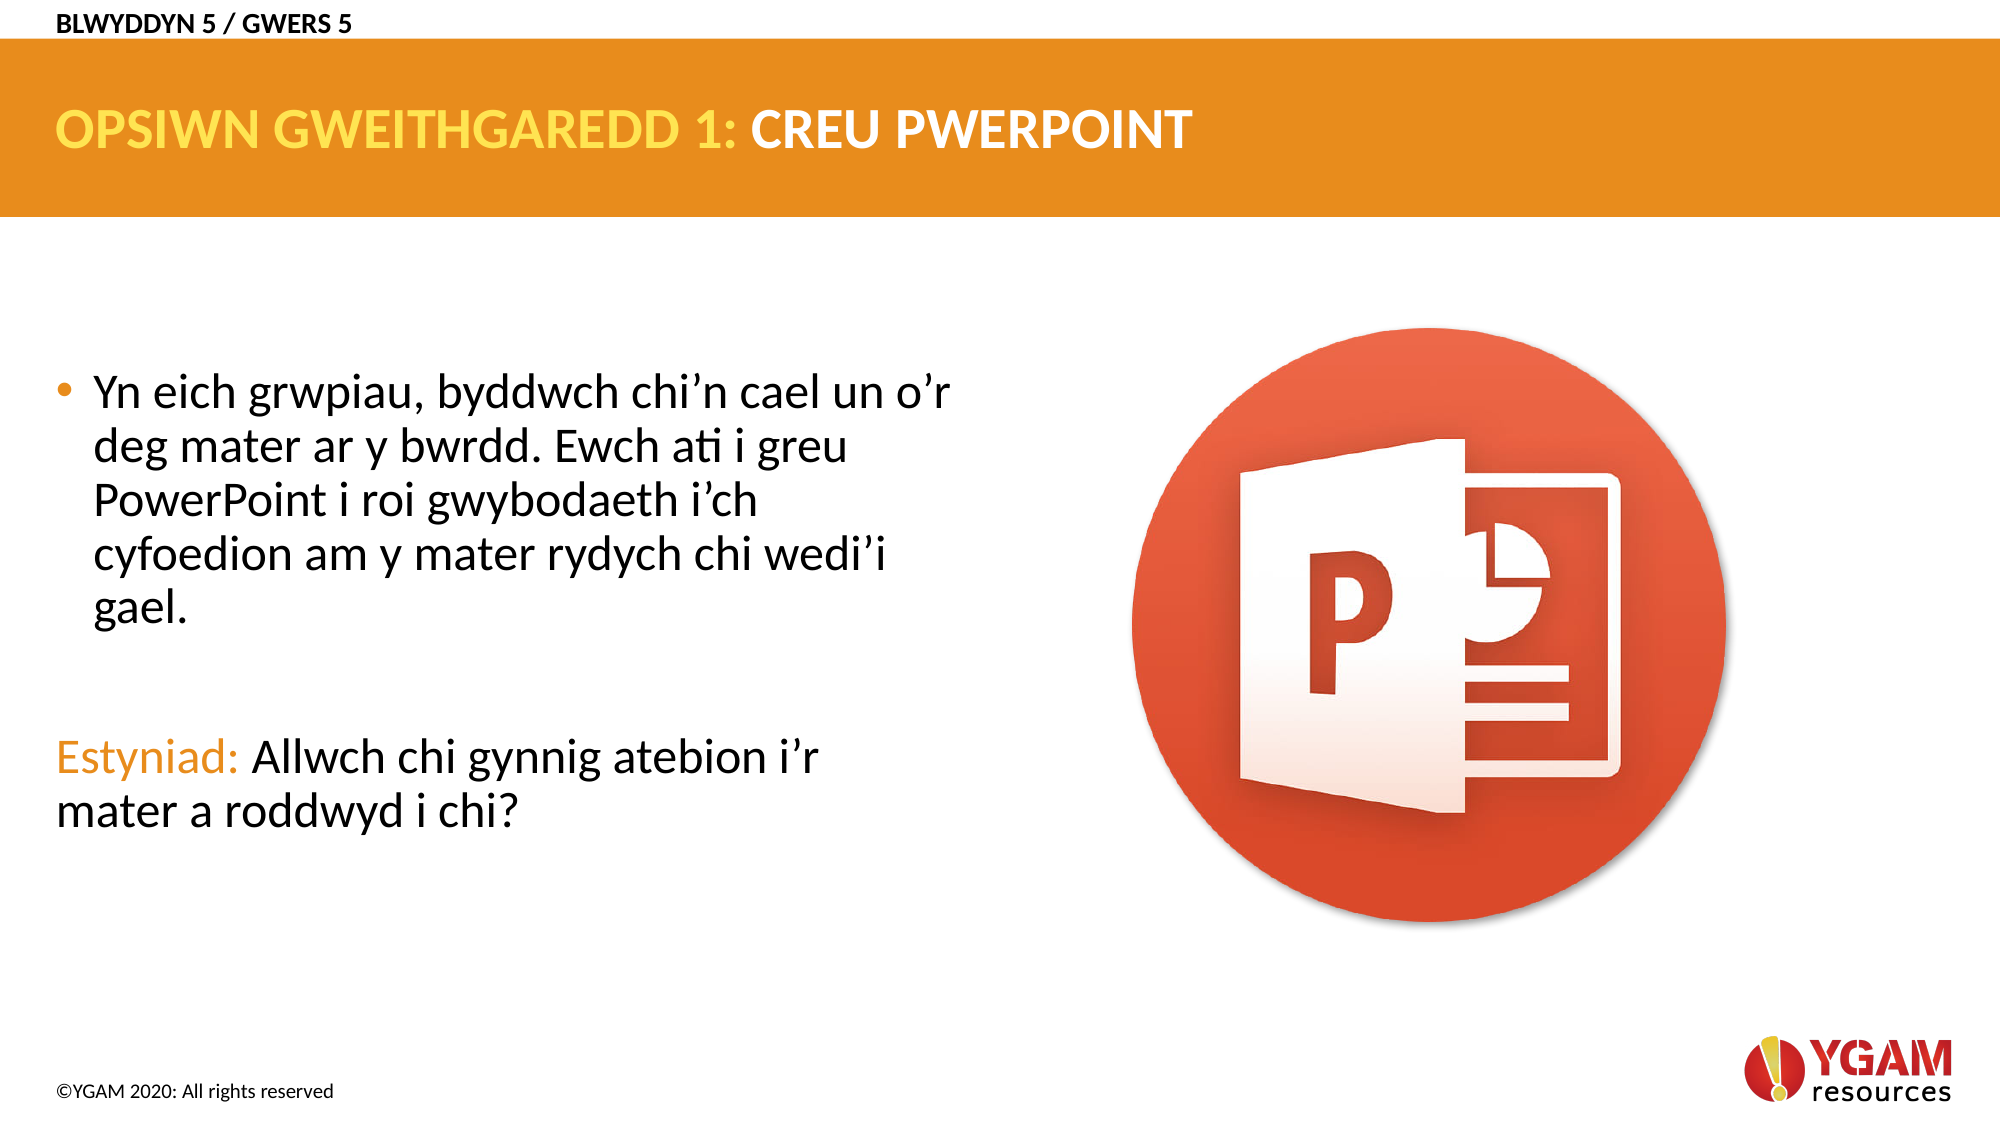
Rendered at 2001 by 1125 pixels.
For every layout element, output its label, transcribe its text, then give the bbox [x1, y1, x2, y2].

title OPSIWN GWEITHGAREDD 1: CREU PWERPOINT [40, 40, 1956, 219]
picture [1088, 283, 1772, 967]
list BLWYDDYN 5 / GWERS 5 [40, 0, 920, 57]
picture [1739, 1033, 1956, 1108]
list Yn eich grwpiau, byddwch chi’n cael un o’r deg mater ar y bwrdd. Ewch ati i greu PowerPoint i roi gwybodaeth i’ch cyfoedion am y mater rydych chi wedi’i gael. Estyniad: Allwch chi gynnig atebion i’r mater a roddwyd i chi? [40, 357, 967, 1051]
